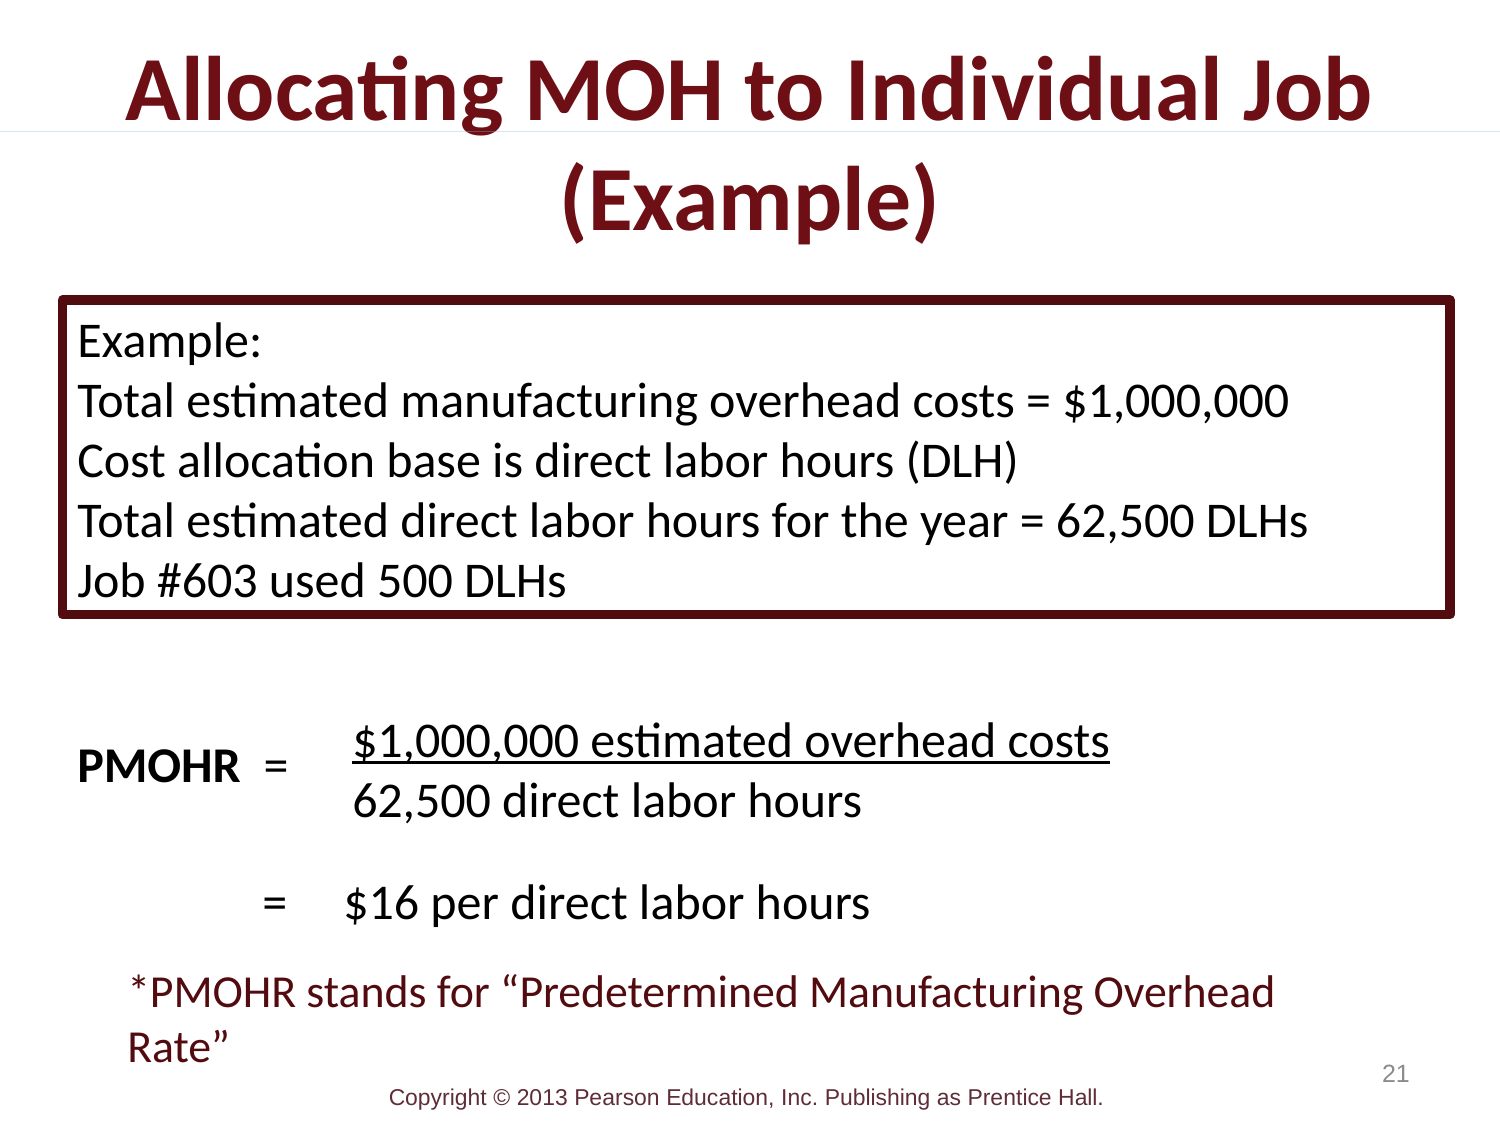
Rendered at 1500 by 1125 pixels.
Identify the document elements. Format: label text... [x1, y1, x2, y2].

text_box *PMOHR stands for “Predetermined Manufacturing Overhead Rate” [112, 954, 1375, 1079]
slide_number 21 [1074, 1042, 1425, 1103]
title Allocating MOH to Individual Job (Example) [74, 132, 1426, 233]
text_box = $16 per direct labor hours [225, 861, 1013, 937]
title Allocating MOH to Individual Job (Example) [74, 44, 1426, 131]
text_box PMOHR = [62, 724, 325, 800]
text_box Example: Total estimated manufacturing overhead costs = $1,000,000 Cost allocation base is direct labor hours (DLH) Total estimated direct labor hours for the year = 62,500 DLHs Job #603 used 500 DLHs [62, 299, 1450, 615]
text_box $1,000,000 estimated overhead costs 62,500 direct labor hours [337, 699, 1300, 835]
